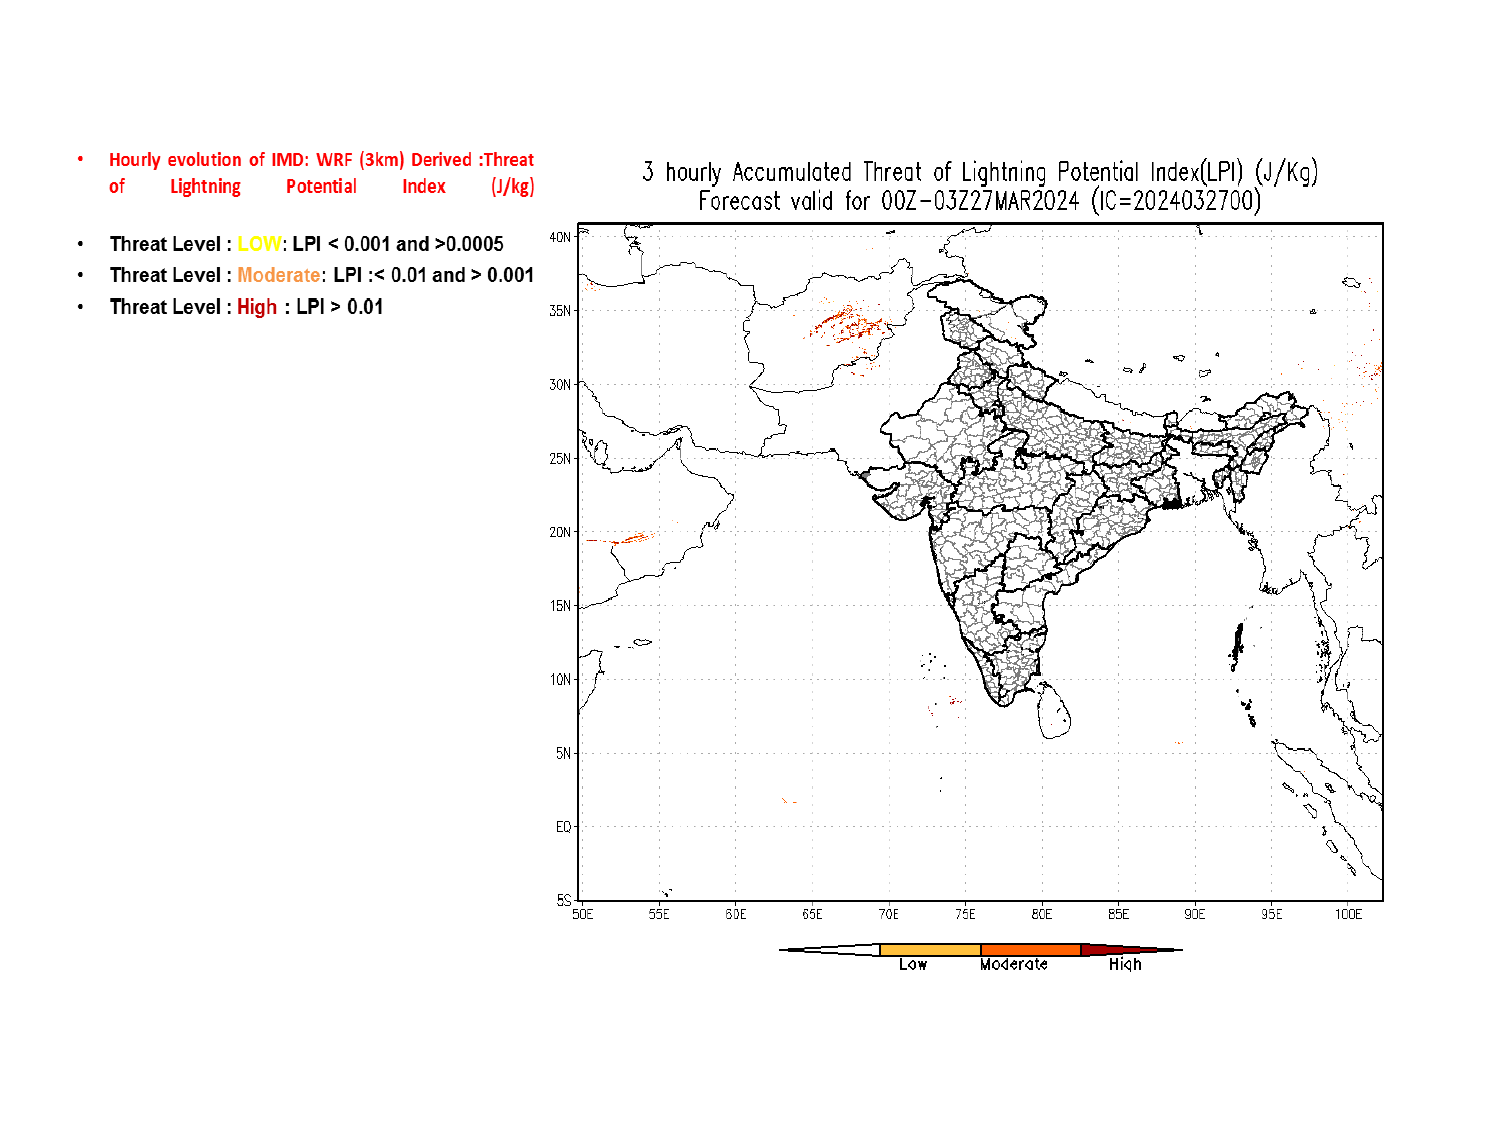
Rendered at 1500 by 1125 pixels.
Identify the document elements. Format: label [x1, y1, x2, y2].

picture [74, 149, 1426, 976]
